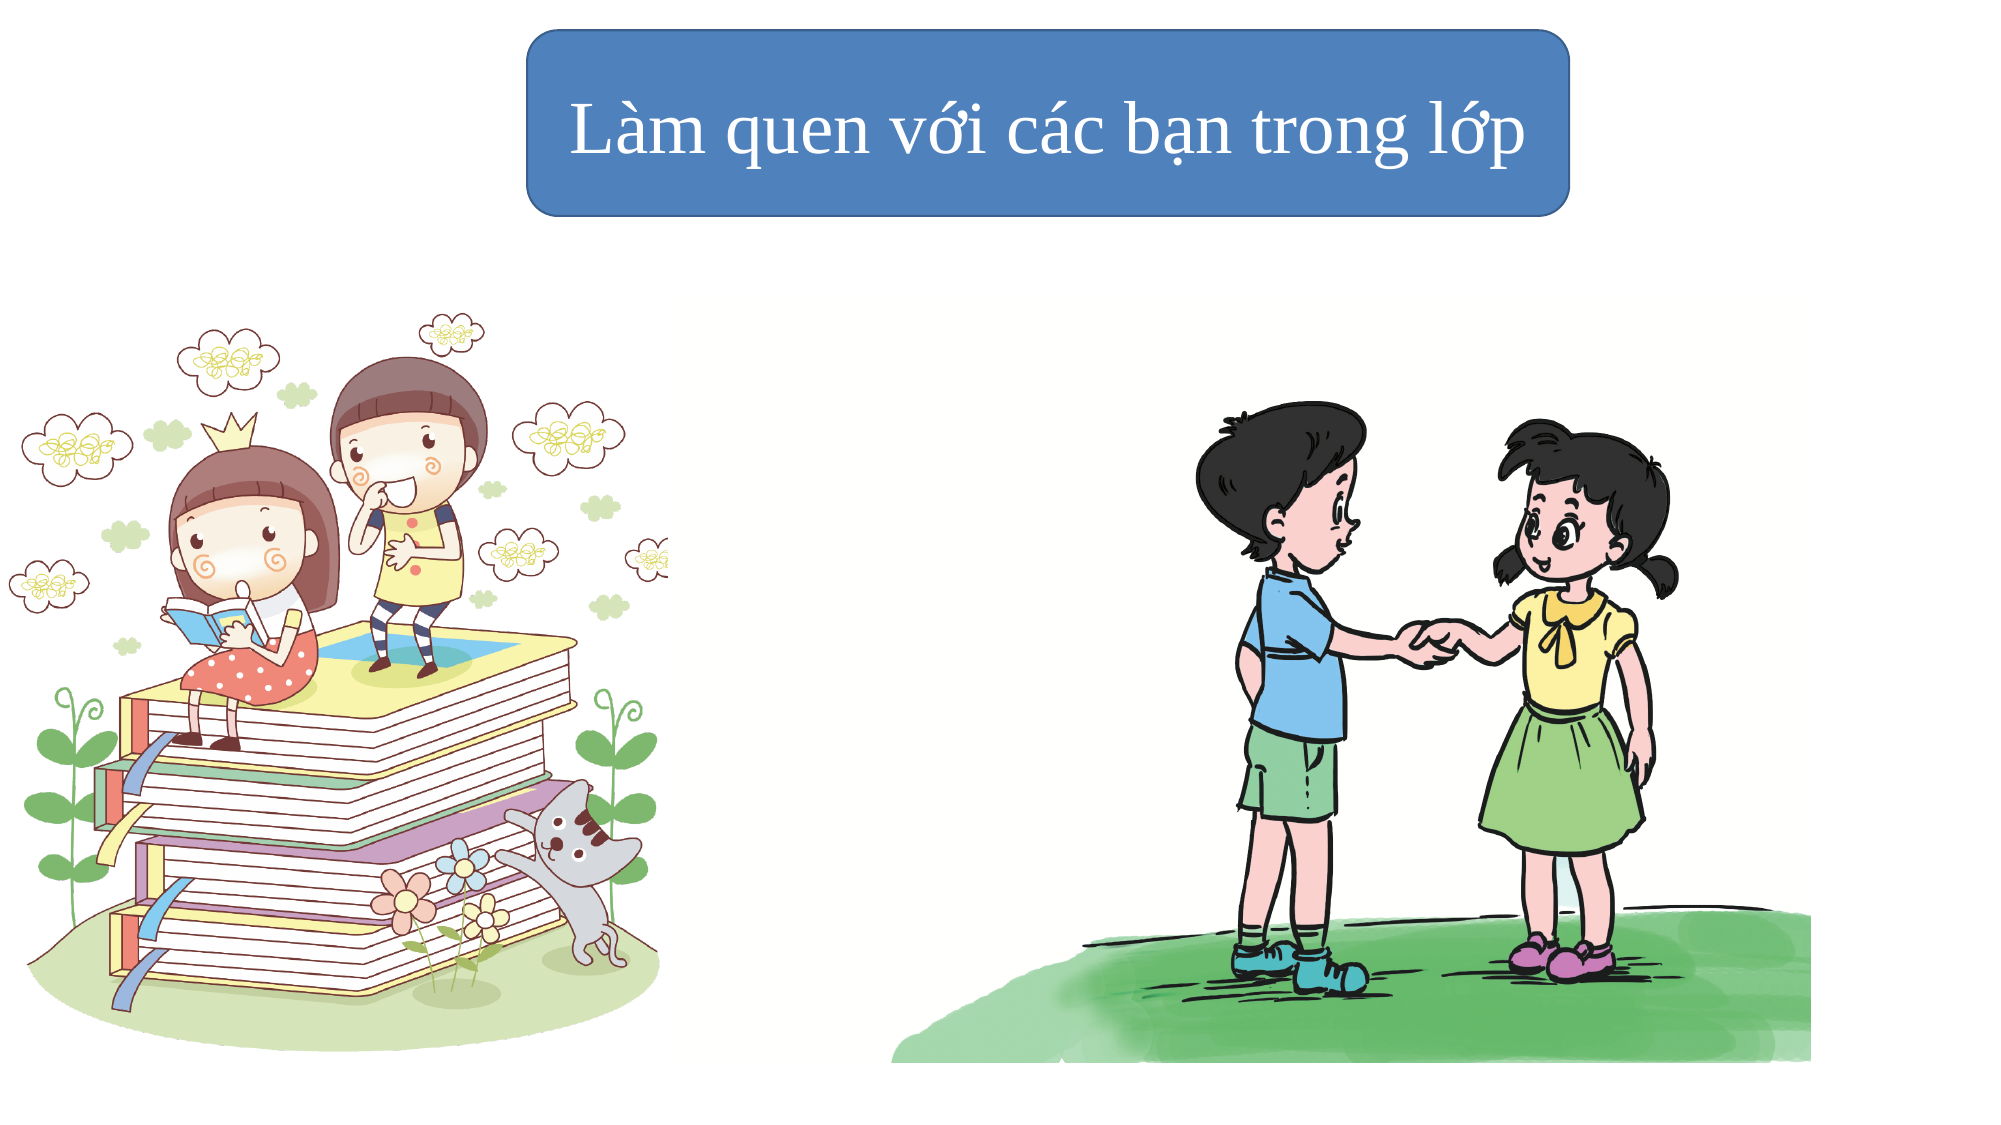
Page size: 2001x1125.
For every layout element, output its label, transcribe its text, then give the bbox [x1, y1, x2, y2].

picture [3, 297, 1811, 1063]
text_box Làm quen với các bạn trong lớp [526, 29, 1571, 217]
